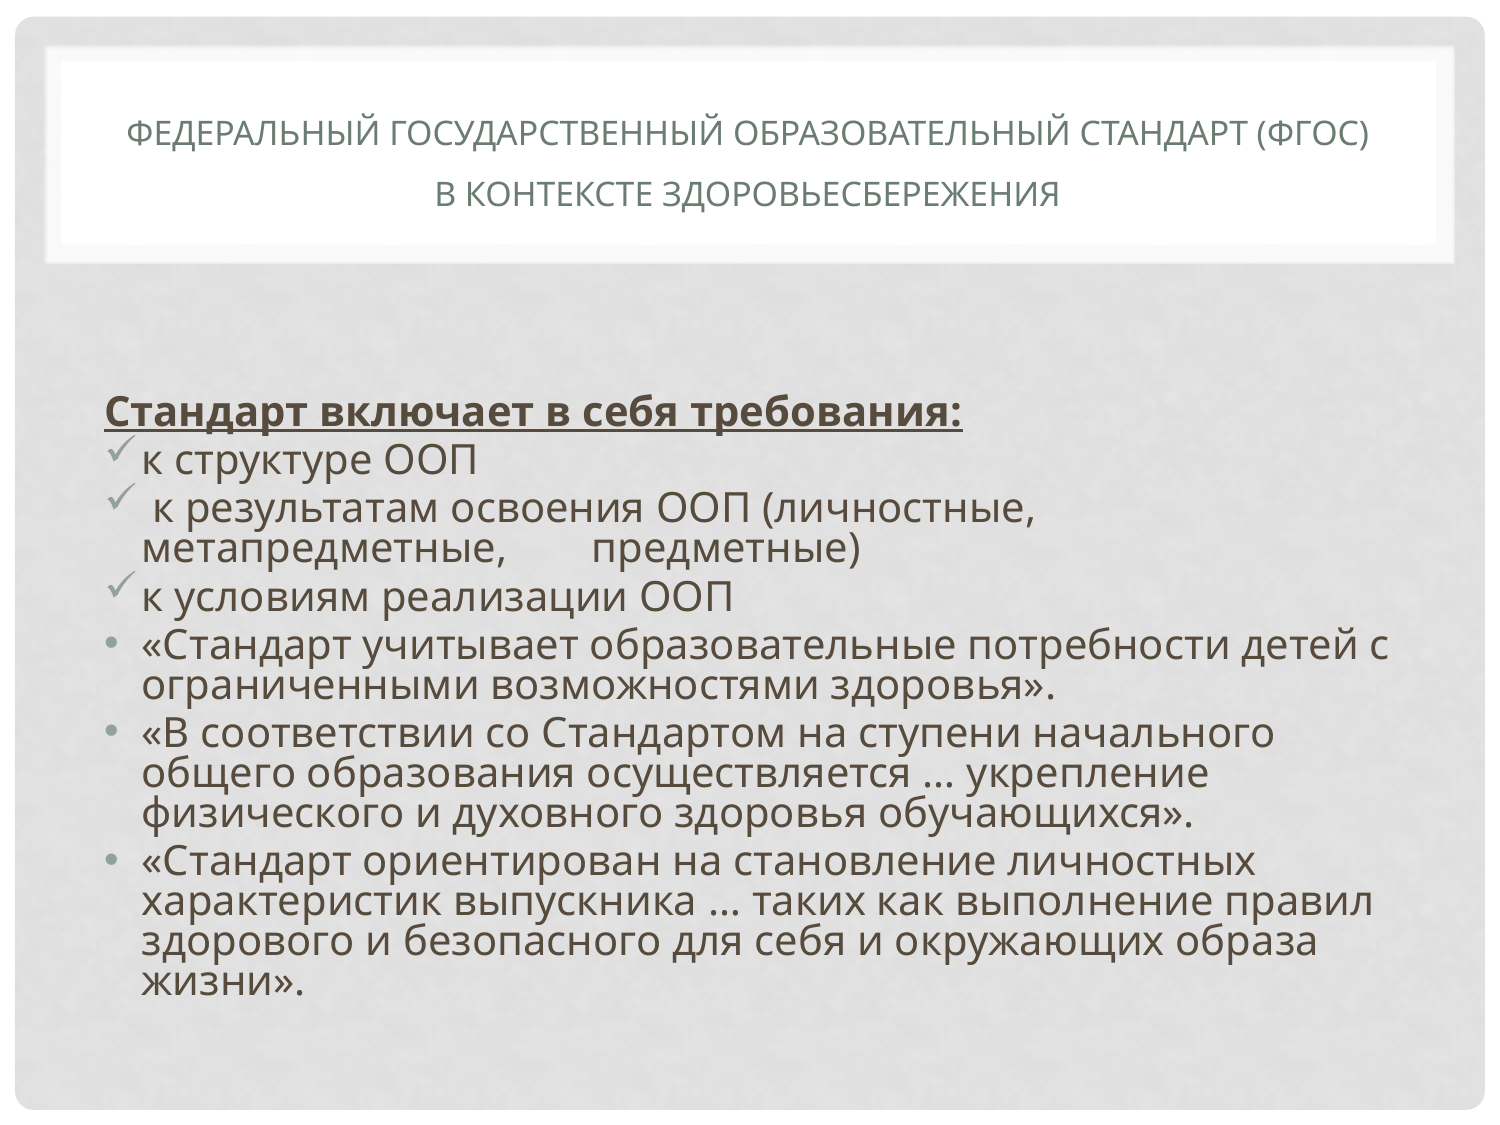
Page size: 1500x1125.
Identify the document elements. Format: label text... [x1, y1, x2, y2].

list Стандарт включает в себя требования: к структуре ООП к результатам освоения ООП (личностные, метапредметные, предметные) к условиям реализации ООП «Стандарт учитывает образовательные потребности детей с ограниченными возможностями здоровья». «В соответствии со Стандартом на ступени начального общего образования осуществляется … укрепление физического и духовного здоровья обучающихся». «Стандарт ориентирован на становление личностных характеристик выпускника … таких как выполнение правил здорового и безопасного для себя и окружающих образа жизни». [70, 386, 1421, 1125]
title Федеральный государственный образовательный стандарт (ФГОС) в контексте здоровьесбережения [69, 66, 1425, 238]
